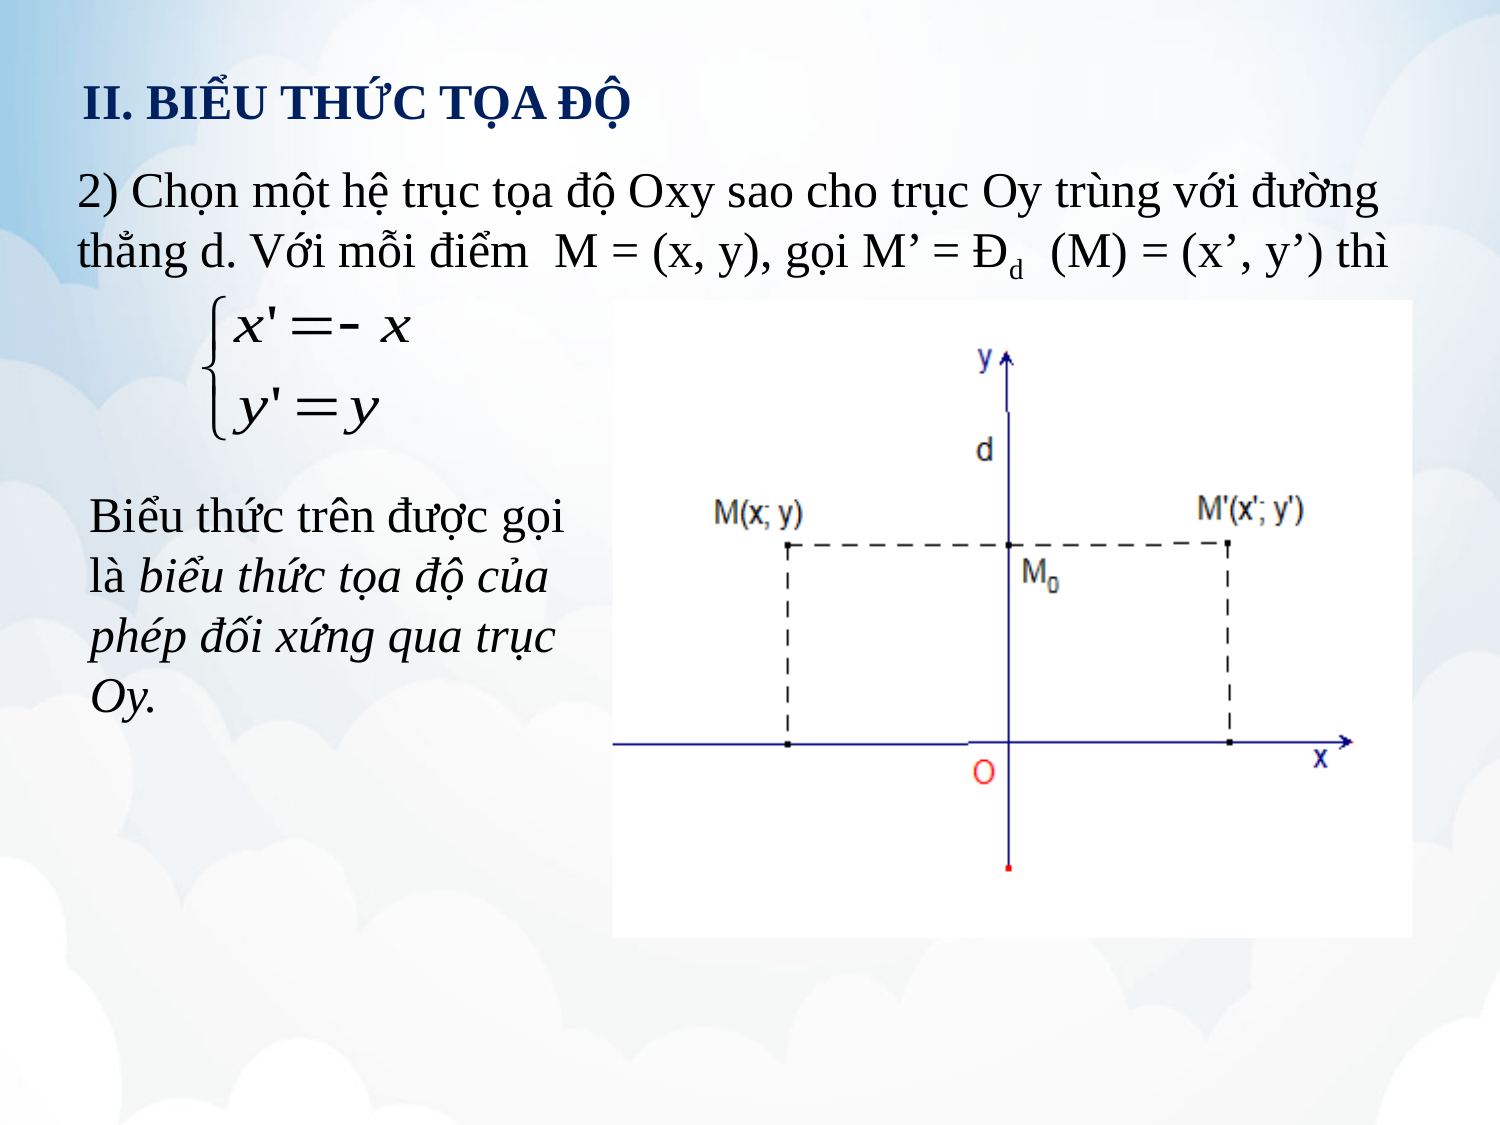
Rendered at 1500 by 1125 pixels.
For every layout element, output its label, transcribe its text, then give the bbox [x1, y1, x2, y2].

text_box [187, 287, 426, 451]
text_box II. BIỂU THỨC TỌA ĐỘ [68, 62, 648, 138]
text_box 2) Chọn một hệ trục tọa độ Oxy sao cho trục Oy trùng với đường thẳng d. Với mỗi điểm M = (x, y), gọi M’ = Đd (M) = (x’, y’) thì [62, 149, 1425, 293]
picture [0, 0, 1500, 1125]
text_box Biểu thức trên được gọi là biểu thức tọa độ của phép đối xứng qua trục Oy. [74, 474, 600, 730]
